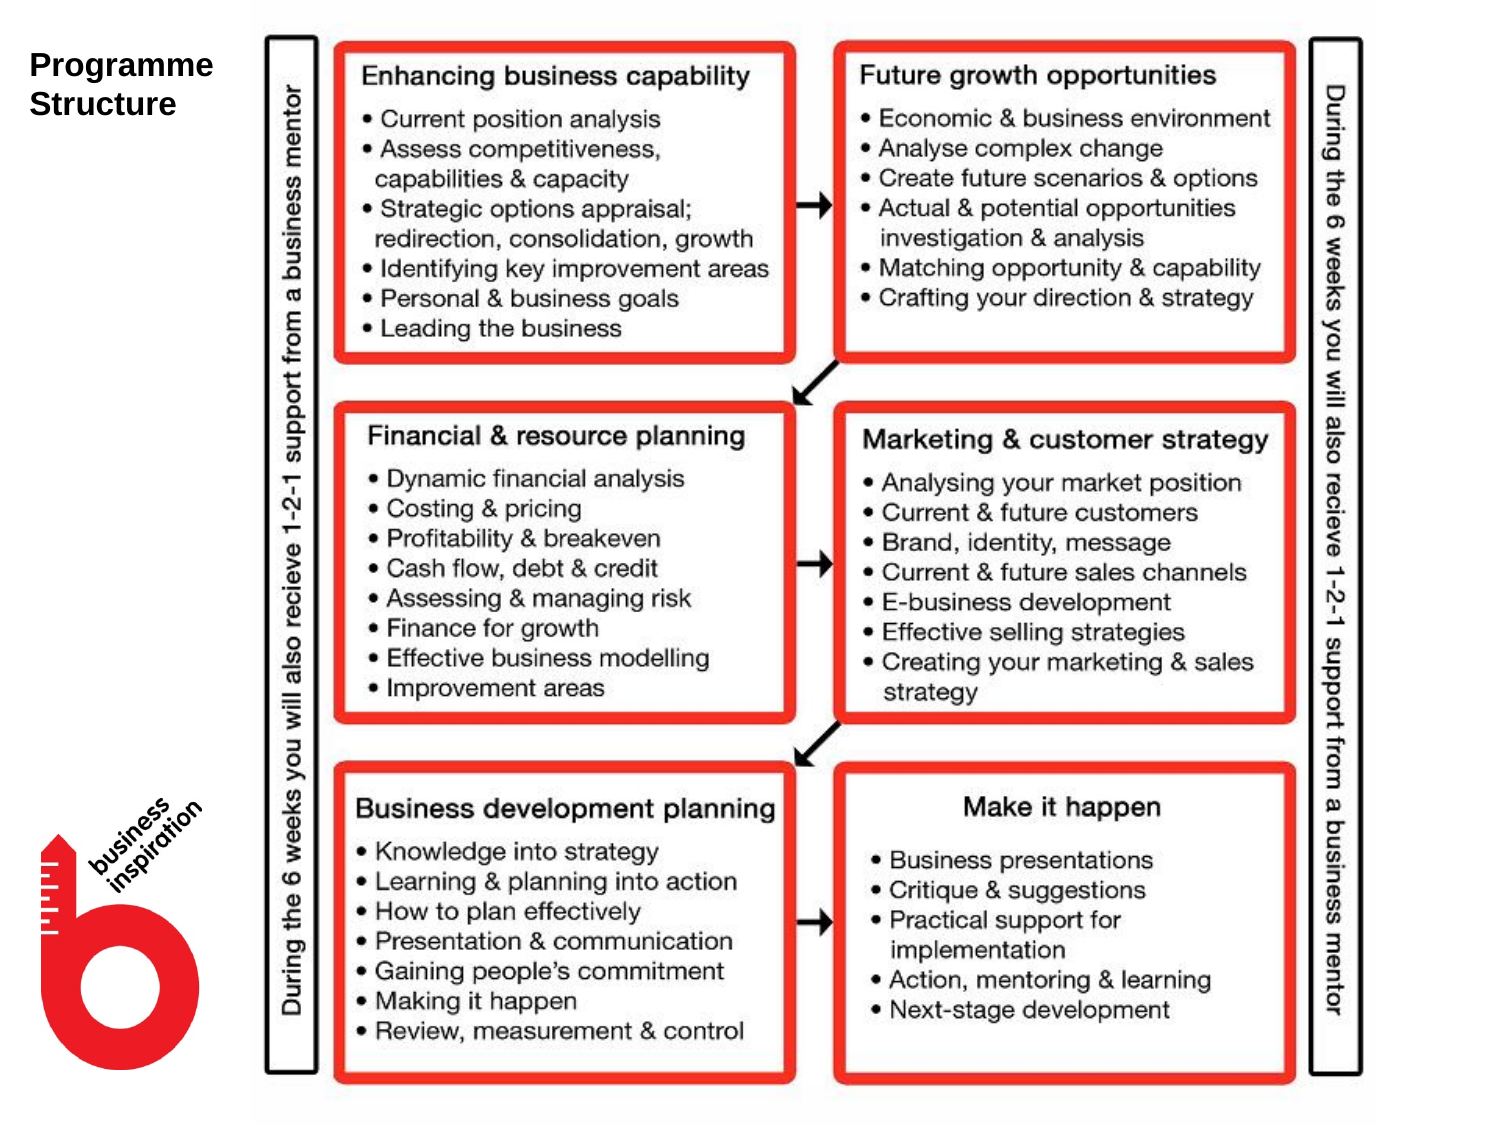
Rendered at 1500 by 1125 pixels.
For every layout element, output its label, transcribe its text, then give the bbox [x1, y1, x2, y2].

picture [250, 0, 1377, 1125]
picture [40, 798, 202, 1070]
text_box Programme Structure [29, 42, 231, 123]
